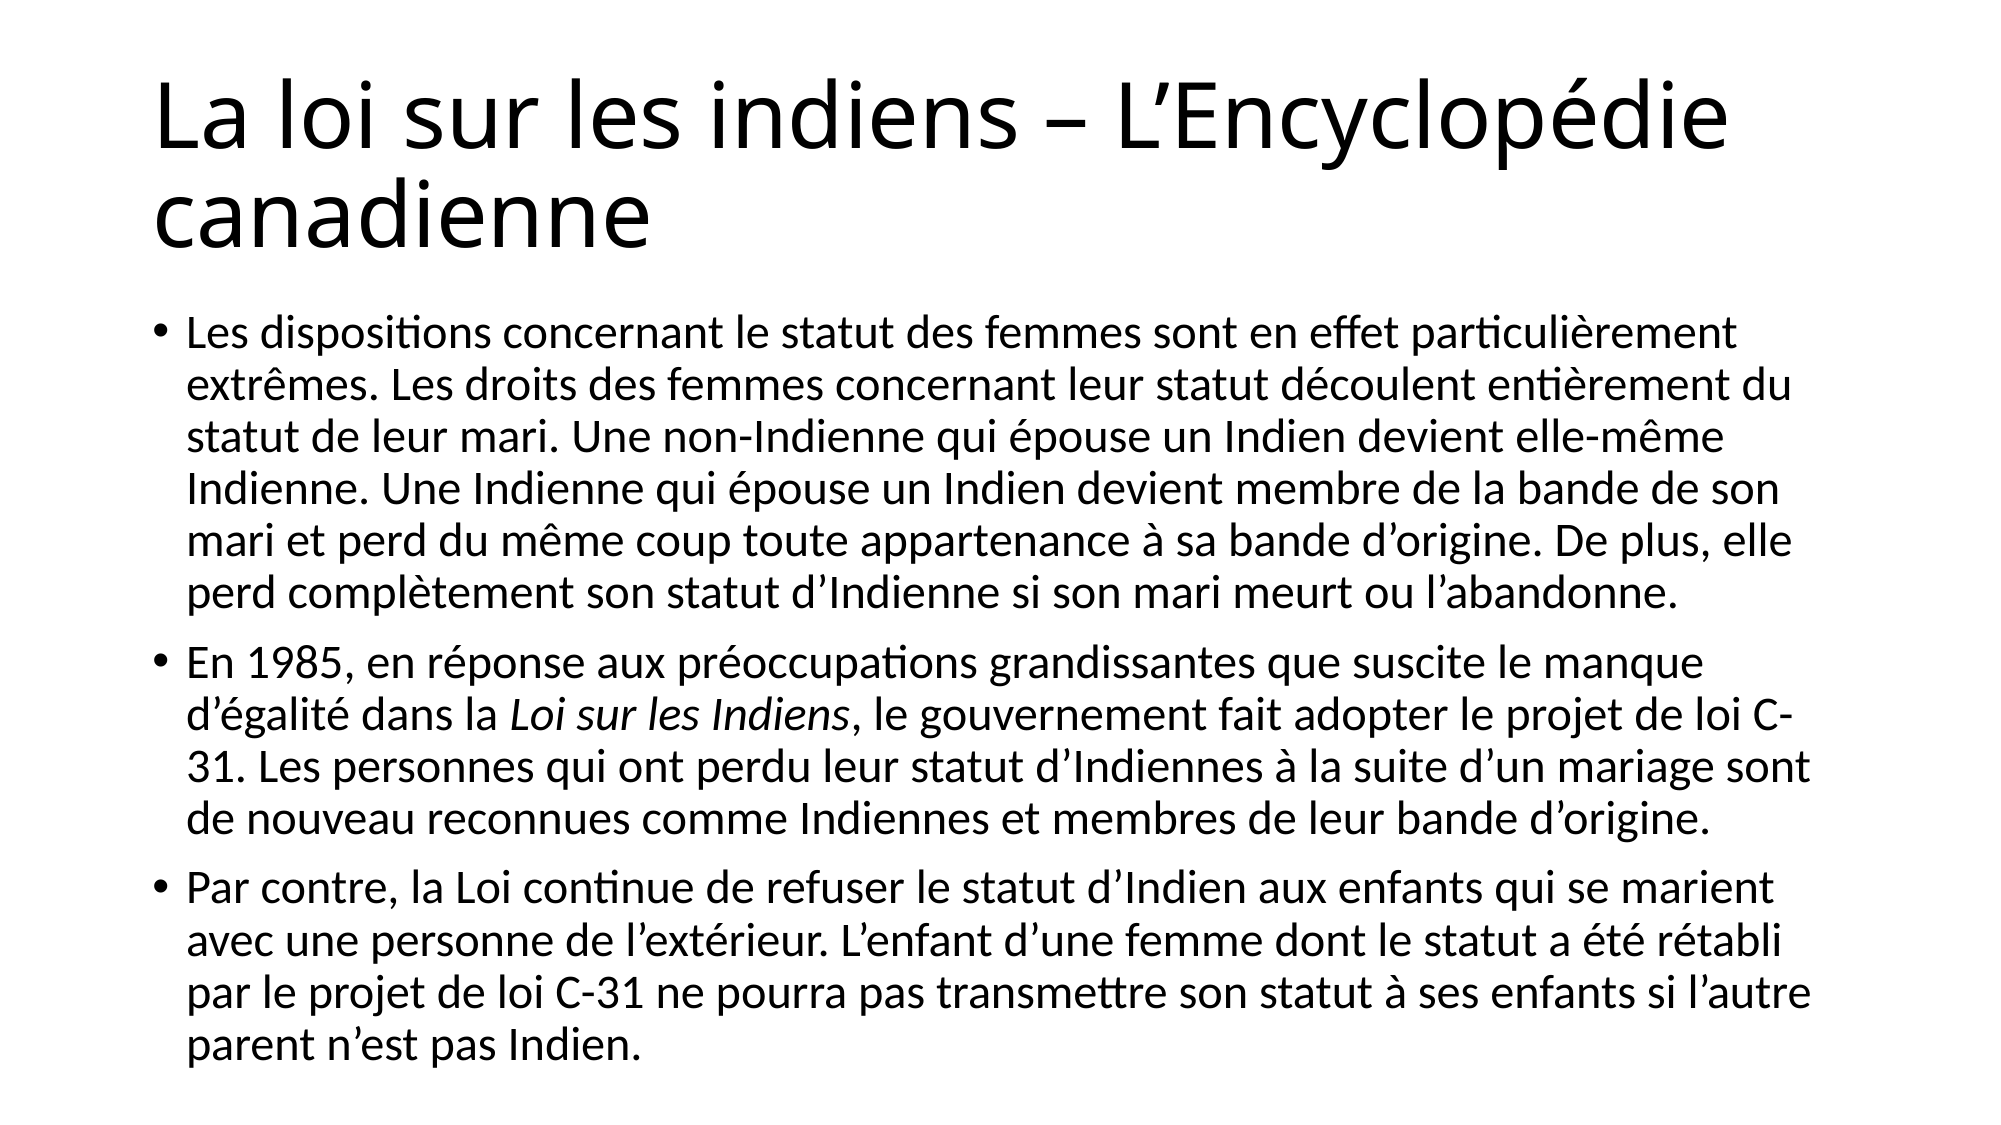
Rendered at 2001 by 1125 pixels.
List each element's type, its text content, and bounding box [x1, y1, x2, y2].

list Les dispositions concernant le statut des femmes sont en effet particulièrement extrêmes. Les droits des femmes concernant leur statut découlent entièrement du statut de leur mari. Une non-Indienne qui épouse un Indien devient elle-même Indienne. Une Indienne qui épouse un Indien devient membre de la bande de son mari et perd du même coup toute appartenance à sa bande d’origine. De plus, elle perd complètement son statut d’Indienne si son mari meurt ou l’abandonne. En 1985, en réponse aux préoccupations grandissantes que suscite le manque d’égalité dans la Loi sur les Indiens, le gouvernement fait adopter le projet de loi C-31. Les personnes qui ont perdu leur statut d’Indiennes à la suite d’un mariage sont de nouveau reconnues comme Indiennes et membres de leur bande d’origine. Par contre, la Loi continue de refuser le statut d’Indien aux enfants qui se marient avec une personne de l’extérieur. L’enfant d’une femme dont le statut a été rétabli par le projet de loi C-31 ne pourra pas transmettre son statut à ses enfants si l’autre parent n’est pas Indien. [137, 299, 1863, 1125]
title La loi sur les indiens – L’Encyclopédie canadienne [137, 59, 1863, 278]
